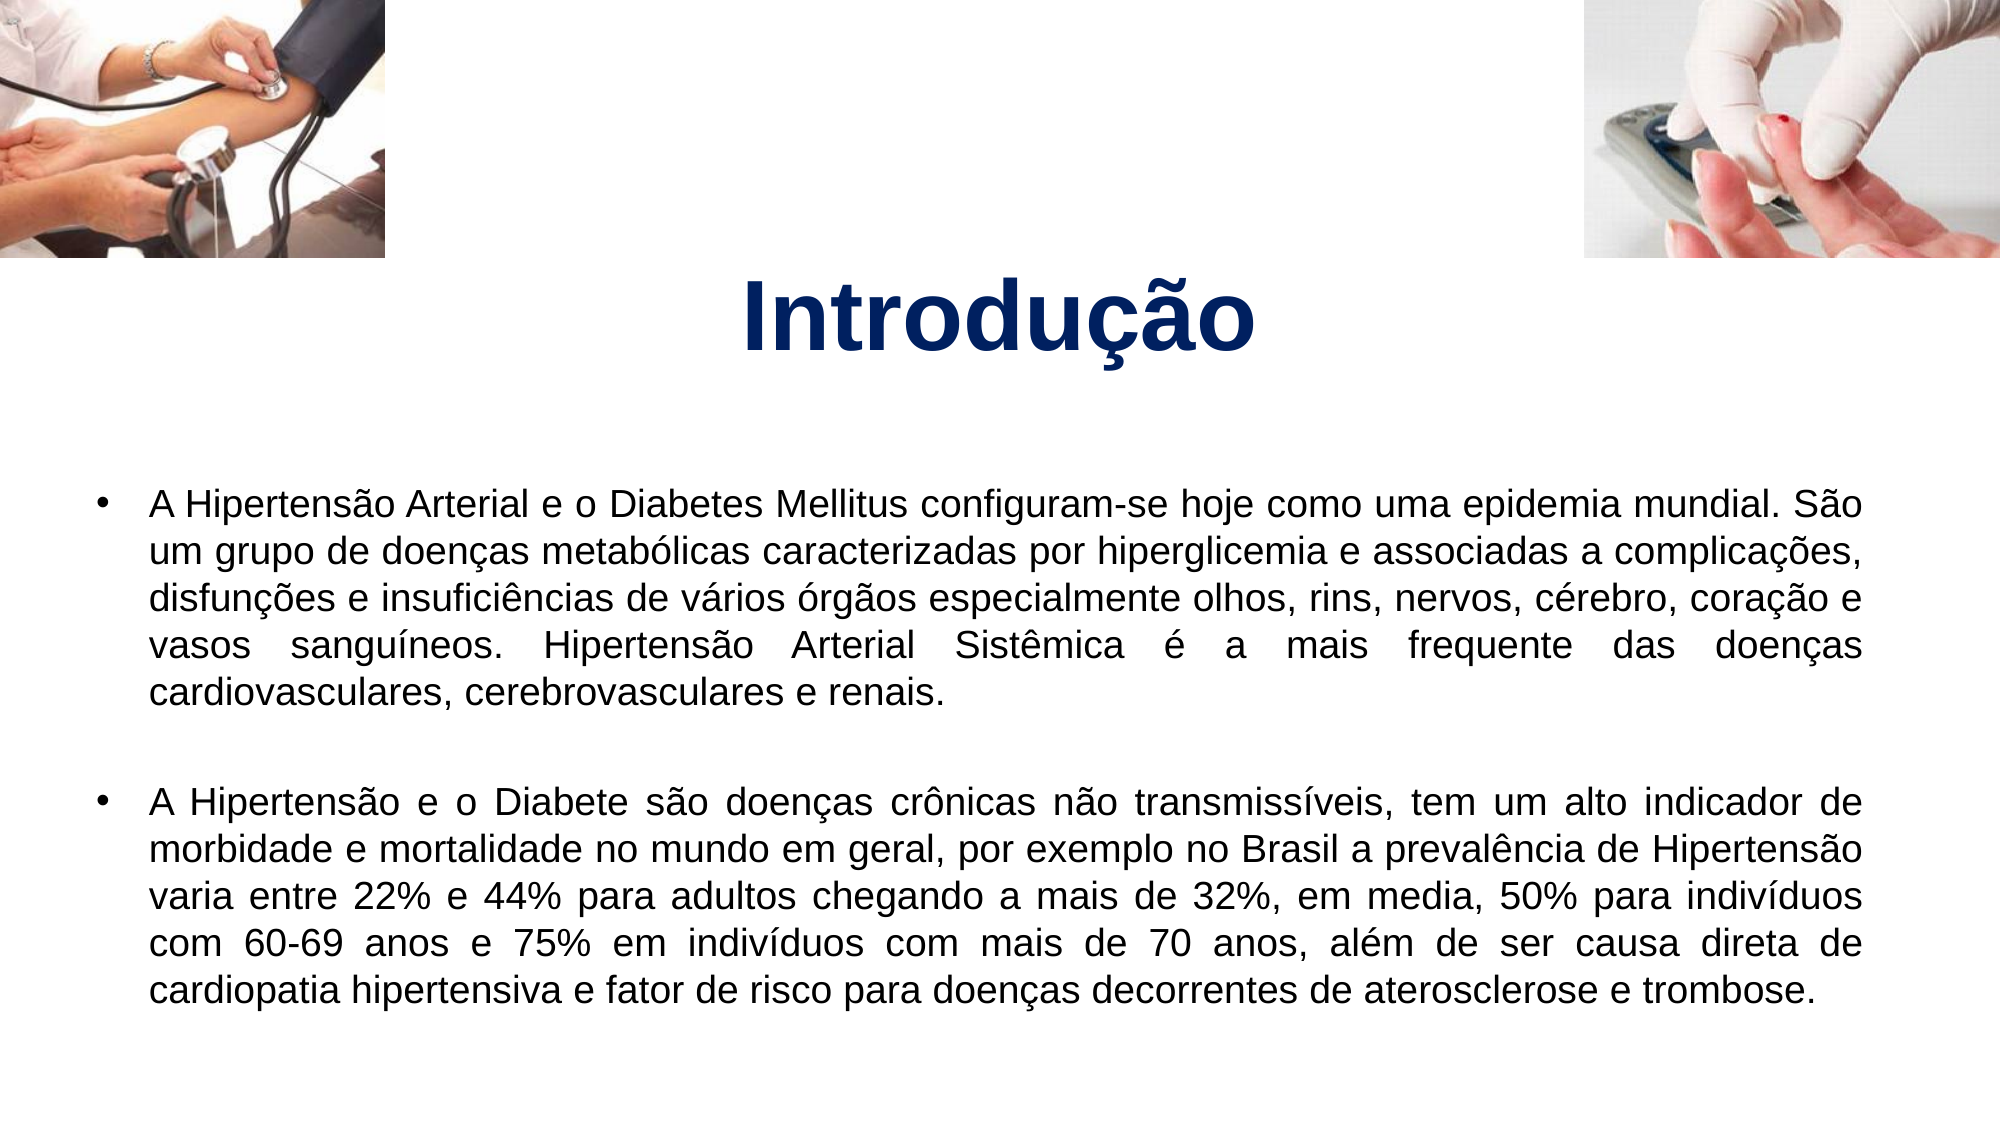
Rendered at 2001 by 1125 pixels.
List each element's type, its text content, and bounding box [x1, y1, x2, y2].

title Introdução [99, 221, 1900, 400]
picture [1584, 0, 2000, 258]
list A Hipertensão Arterial e o Diabetes Mellitus configuram-se hoje como uma epidemia mundial. São um grupo de doenças metabólicas caracterizadas por hiperglicemia e associadas a complicações, disfunções e insuficiências de vários órgãos especialmente olhos, rins, nervos, cérebro, coração e vasos sanguíneos. Hipertensão Arterial Sistêmica é a mais frequente das doenças cardiovasculares, cerebrovasculares e renais. A Hipertensão e o Diabete são doenças crônicas não transmissíveis, tem um alto indicador de morbidade e mortalidade no mundo em geral, por exemplo no Brasil a prevalência de Hipertensão varia entre 22% e 44% para adultos chegando a mais de 32%, em media, 50% para indivíduos com 60-69 anos e 75% em indivíduos com mais de 70 anos, além de ser causa direta de cardiopatia hipertensiva e fator de risco para doenças decorrentes de aterosclerose e trombose. [80, 361, 1881, 1073]
picture [0, 0, 385, 258]
